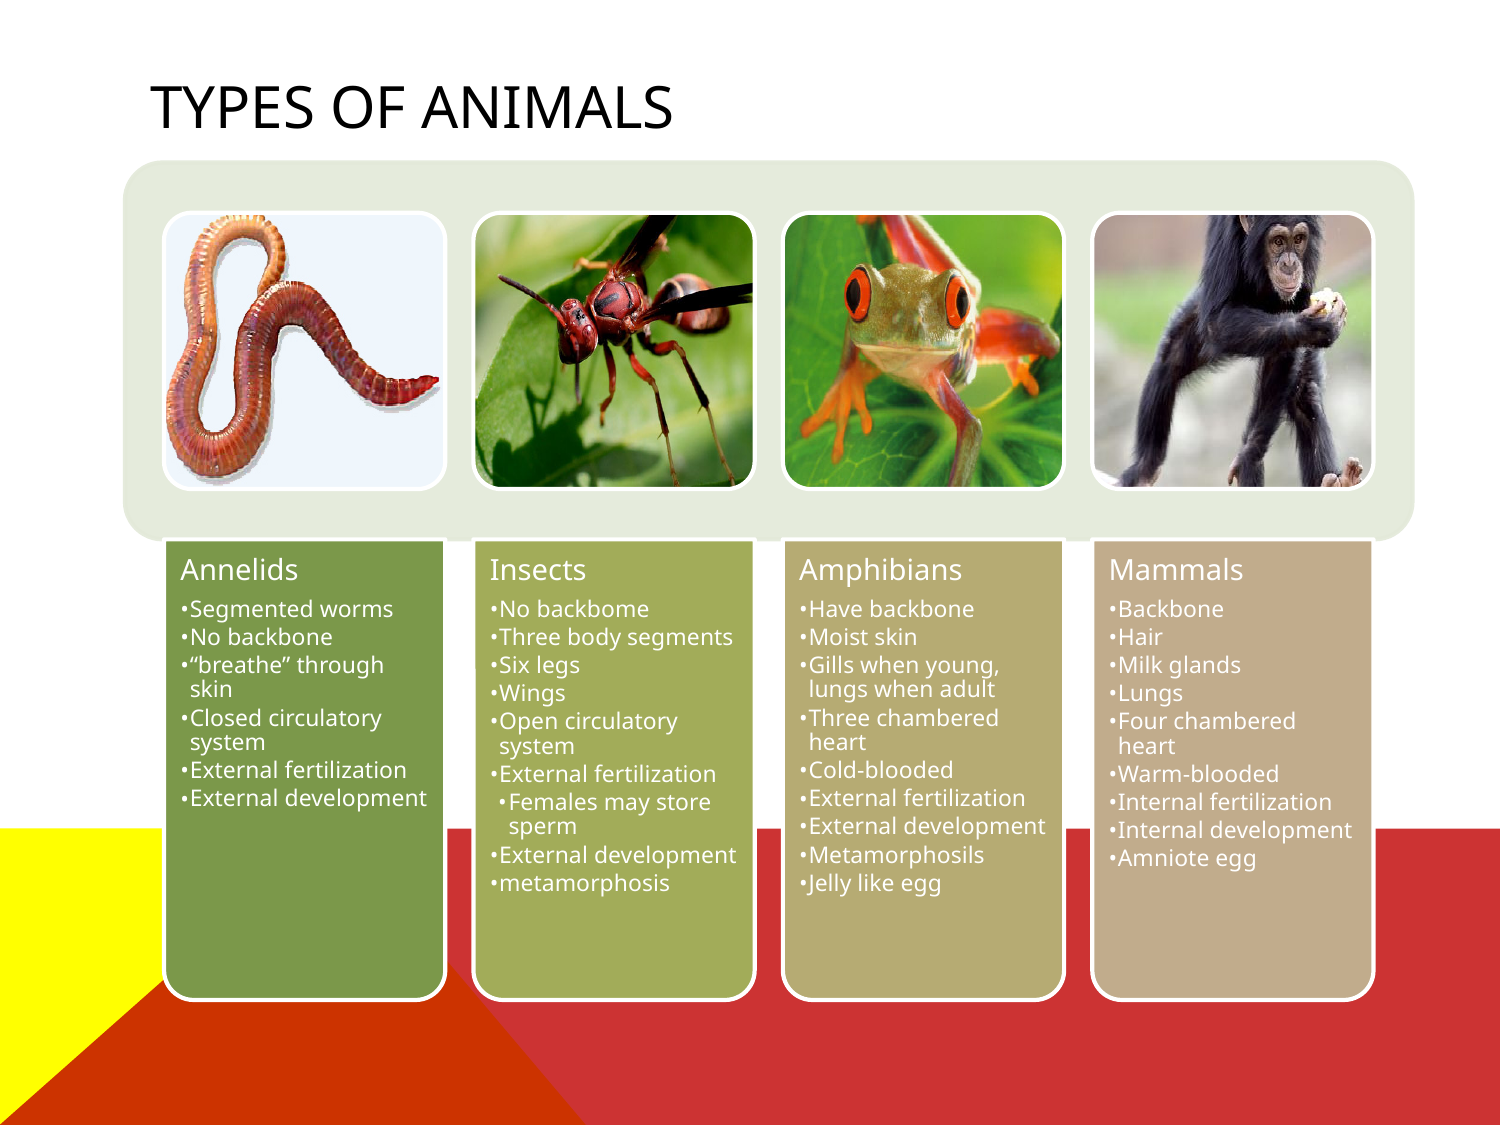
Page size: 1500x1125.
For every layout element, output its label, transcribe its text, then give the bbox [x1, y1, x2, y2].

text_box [124, 162, 1413, 1001]
title TYPES OF ANIMALS [135, 60, 1369, 150]
